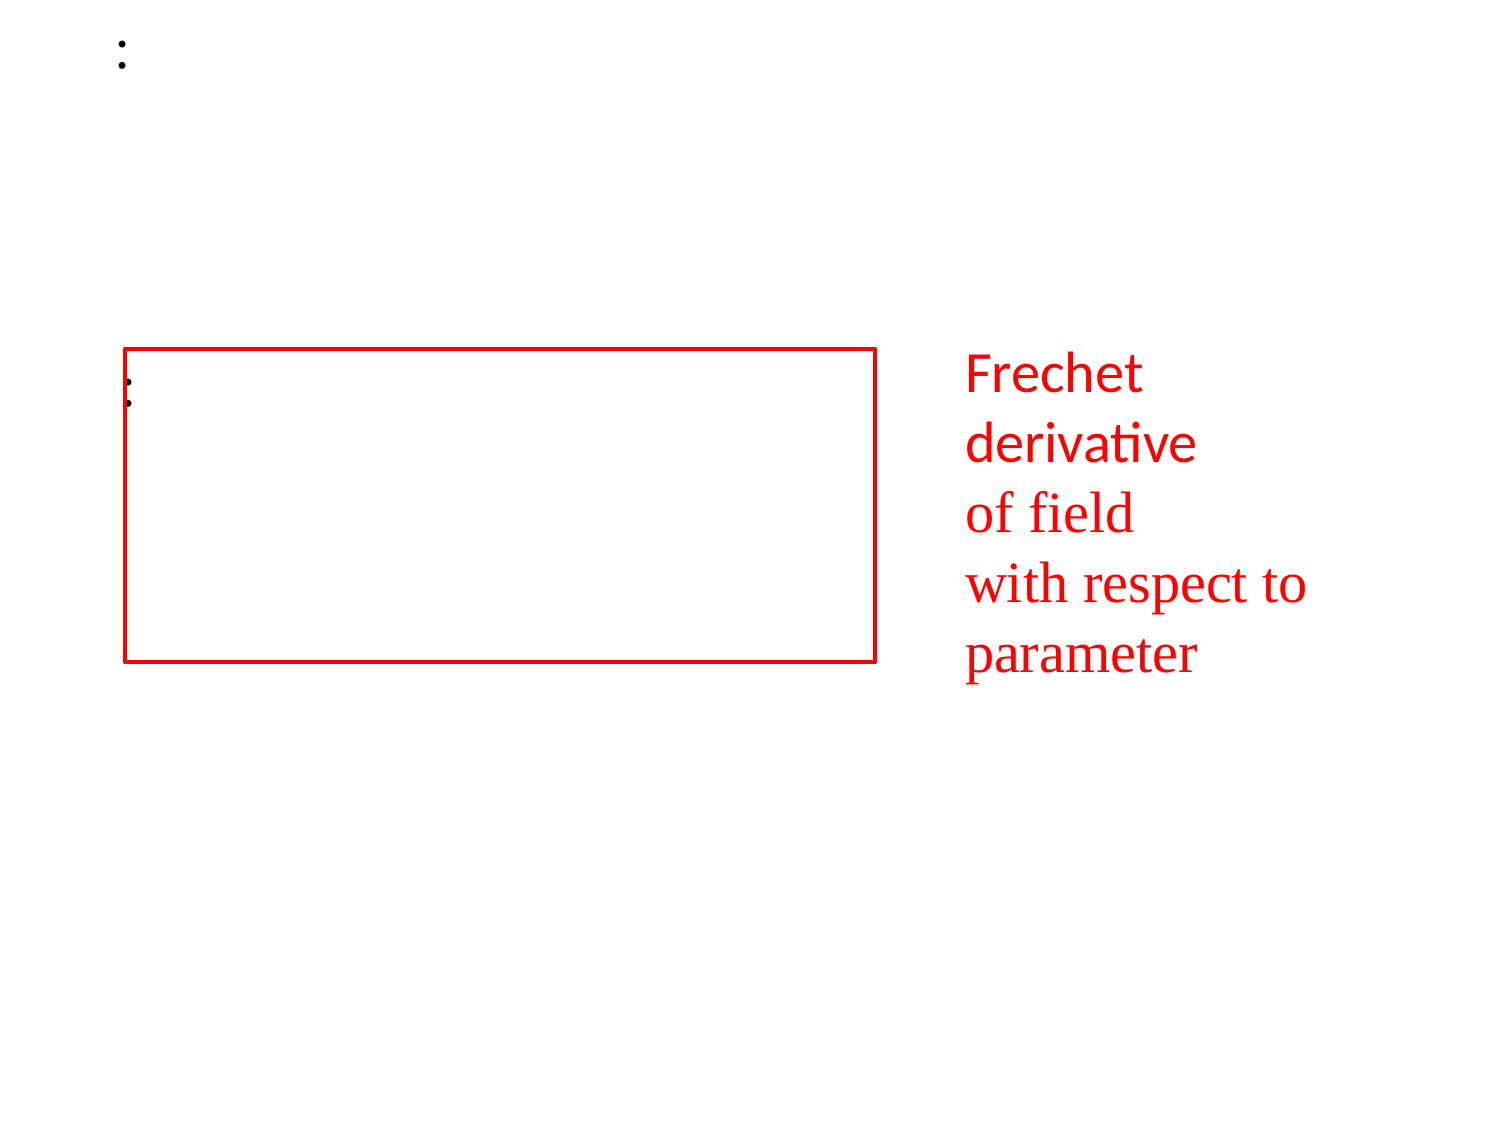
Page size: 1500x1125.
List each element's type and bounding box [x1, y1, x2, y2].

text_box [123, 347, 877, 664]
